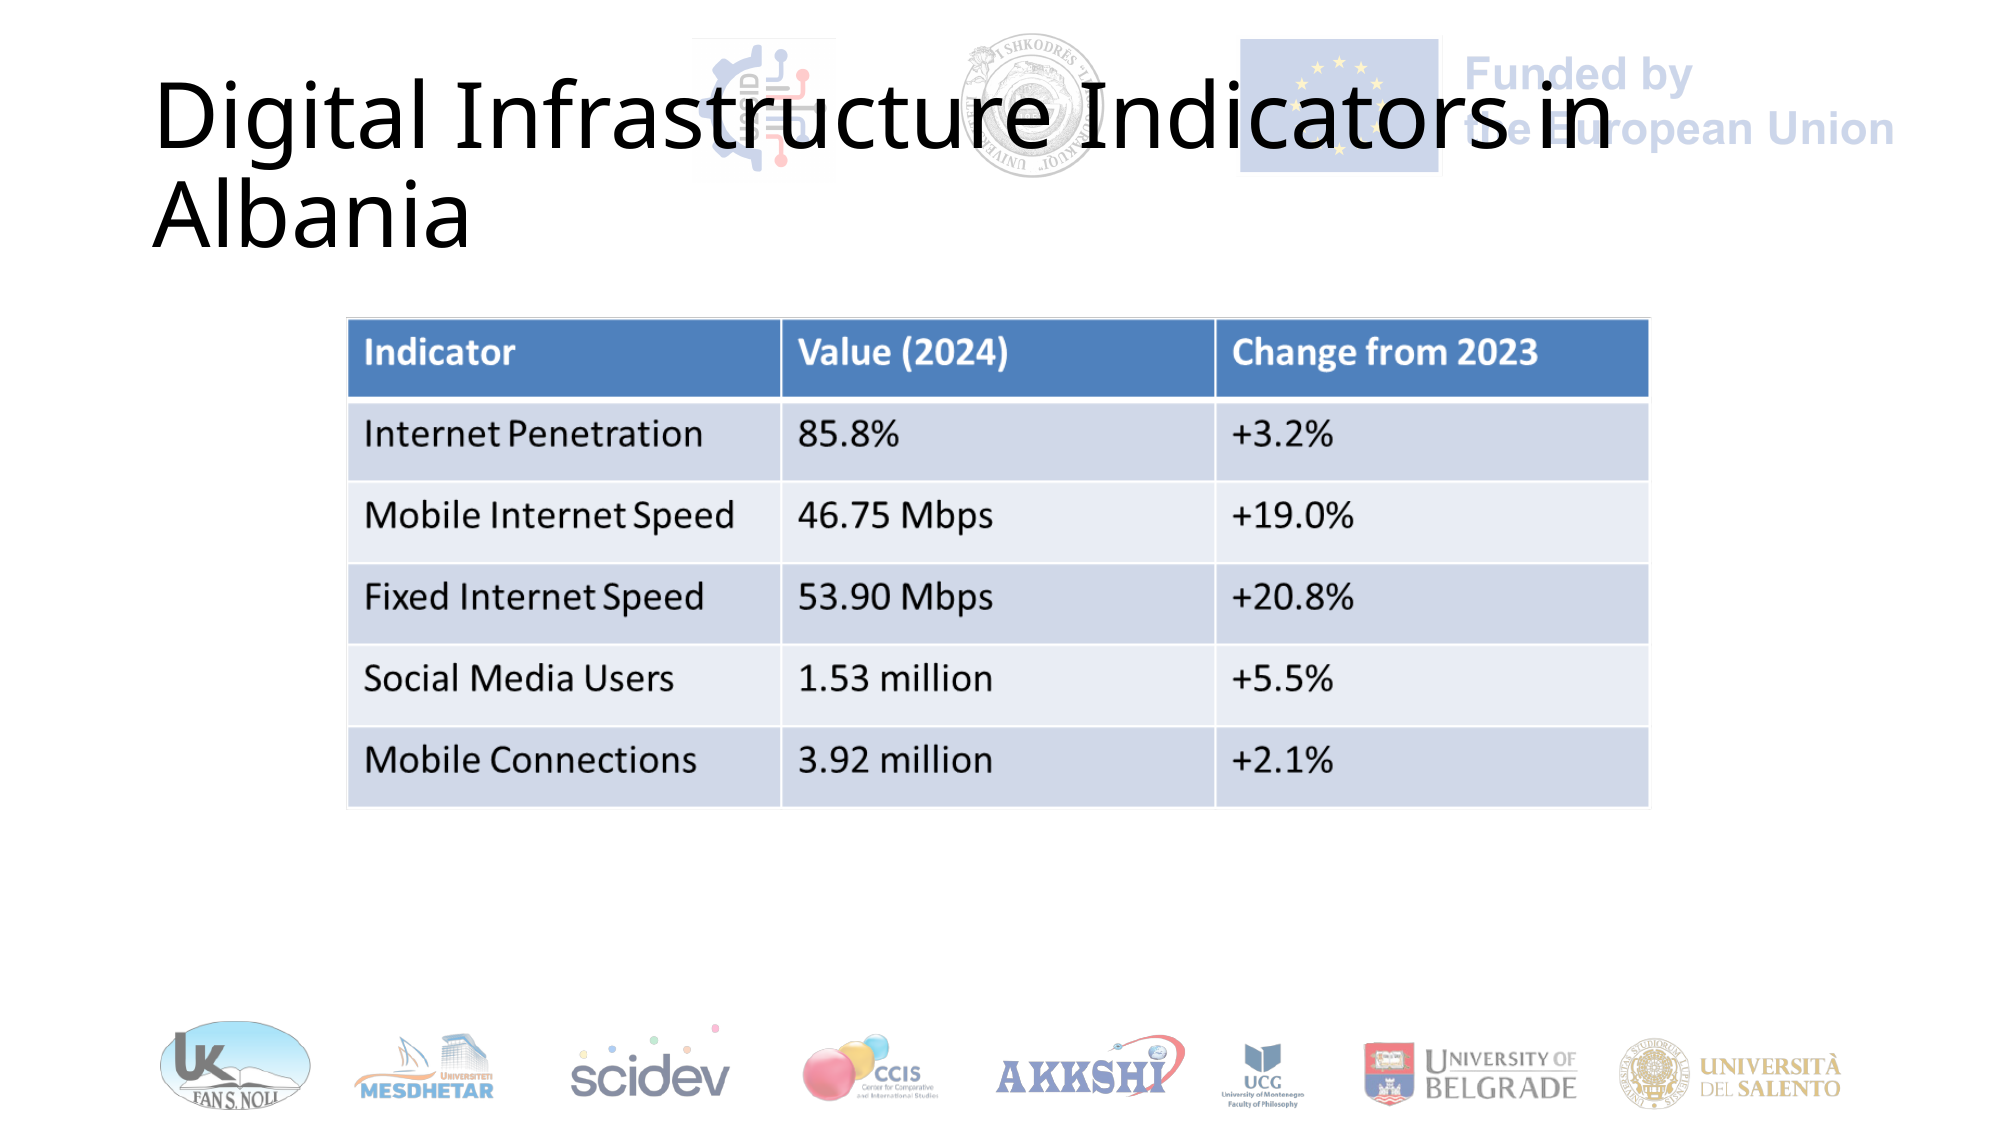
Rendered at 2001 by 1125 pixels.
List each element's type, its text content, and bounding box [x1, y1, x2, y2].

title Digital Infrastructure Indicators in Albania [137, 59, 1863, 278]
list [345, 313, 1655, 811]
